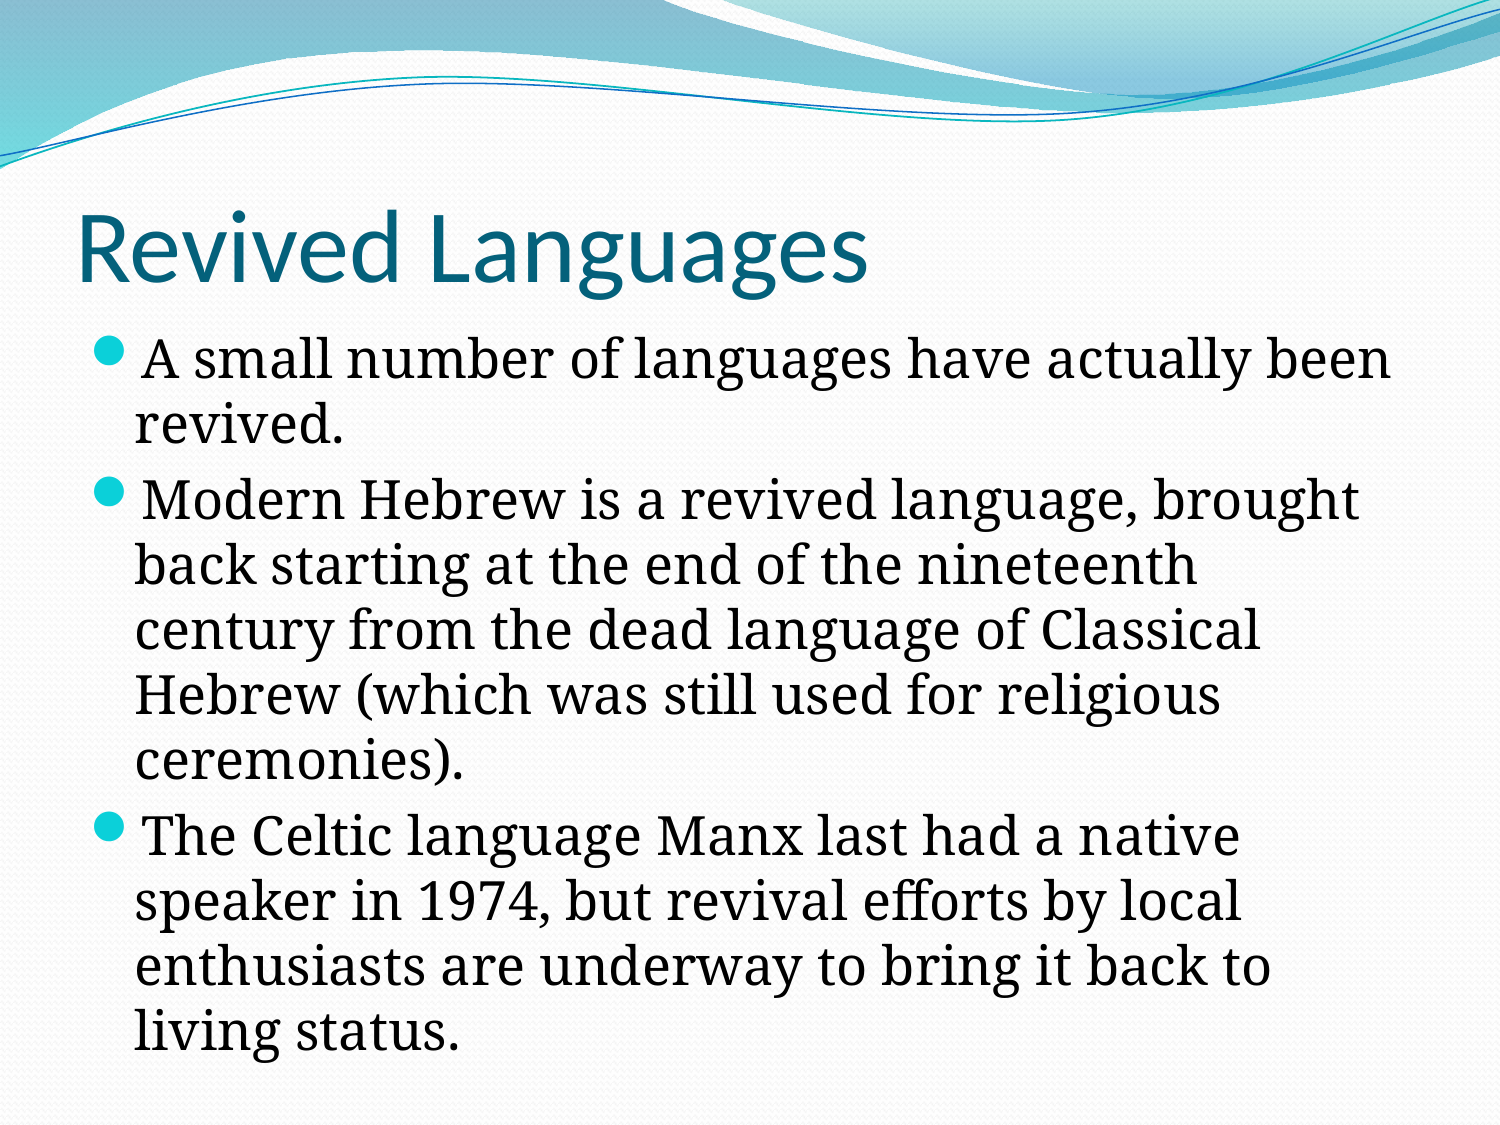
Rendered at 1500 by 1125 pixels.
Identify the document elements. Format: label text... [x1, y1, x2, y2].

title Revived Languages [75, 115, 1425, 303]
list A small number of languages have actually been revived. Modern Hebrew is a revived language, brought back starting at the end of the nineteenth century from the dead language of Classical Hebrew (which was still used for religious ceremonies). The Celtic language Manx last had a native speaker in 1974, but revival efforts by local enthusiasts are underway to bring it back to living status. [75, 317, 1425, 1038]
